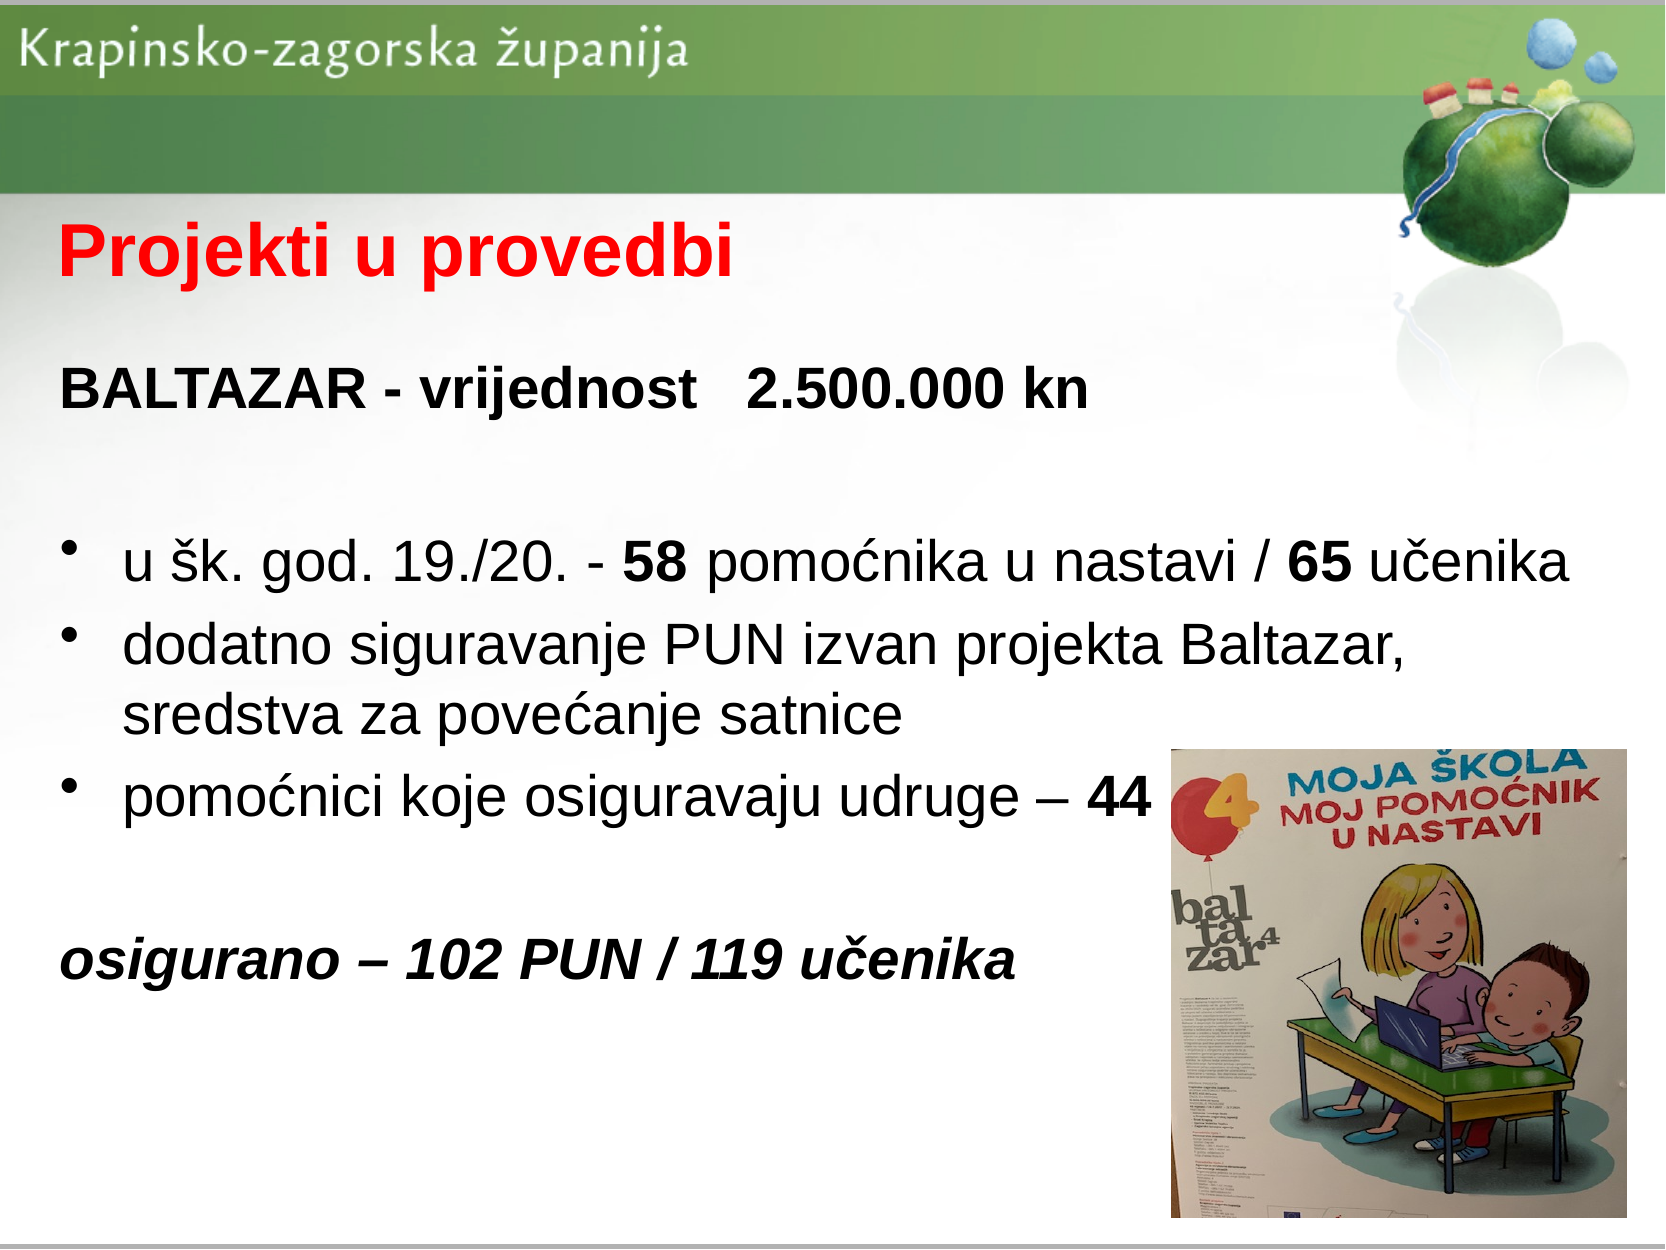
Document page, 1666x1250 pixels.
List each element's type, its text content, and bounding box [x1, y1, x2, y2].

list BALTAZAR - vrijednost 2.500.000 kn u šk. god. 19./20. - 58 pomoćnika u nastavi / 65 učenika dodatno siguravanje PUN izvan projekta Baltazar, sredstva za povećanje satnice pomoćnici koje osiguravaju udruge – 44 osigurano – 102 PUN / 119 učenika [42, 341, 1627, 1219]
picture [0, 5, 1666, 1244]
title Projekti u provedbi [42, 194, 1542, 306]
